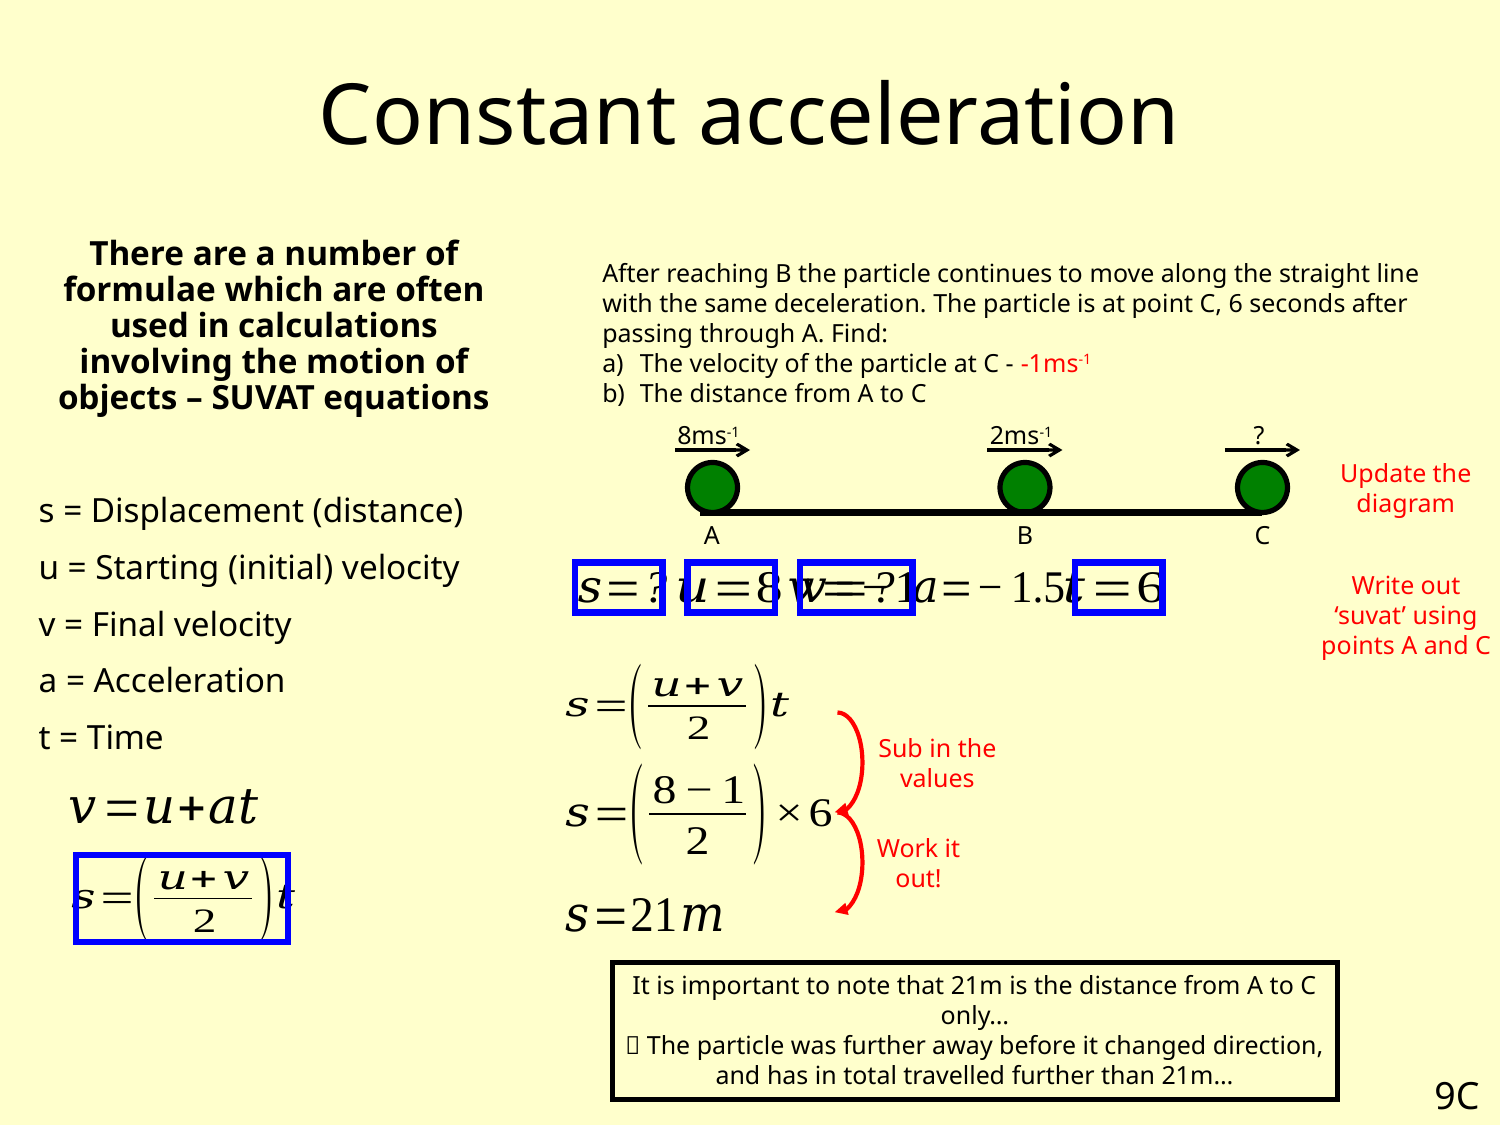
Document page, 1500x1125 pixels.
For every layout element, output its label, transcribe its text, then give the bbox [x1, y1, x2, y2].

text_box ? [1238, 451, 1280, 458]
text_box C [1237, 512, 1288, 558]
text_box Work it out! [837, 824, 1000, 900]
text_box Write out ‘suvat’ using points A and C [1299, 562, 1500, 668]
title Constant acceleration [103, 35, 1397, 199]
text_box [834, 871, 855, 916]
text_box After reaching B the particle continues to move along the straight line with the same deceleration. The particle is at point C, 6 seconds after passing through A. Find: The velocity of the particle at C - -1ms-1 The distance from A to C [587, 249, 1473, 415]
text_box [1074, 561, 1163, 613]
text_box [1236, 461, 1289, 514]
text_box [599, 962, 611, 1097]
text_box [998, 461, 1052, 509]
text_box 8ms-1 [662, 412, 755, 458]
text_box [686, 561, 776, 613]
text_box [75, 854, 289, 943]
text_box 9C [1419, 1064, 1495, 1125]
text_box A [688, 512, 735, 558]
text_box 2ms-1 [975, 412, 1068, 458]
text_box Sub in the values [824, 724, 1050, 800]
text_box [574, 561, 663, 613]
text_box [837, 711, 854, 724]
text_box [611, 961, 1339, 1101]
text_box [799, 561, 913, 613]
text_box ? [1238, 412, 1280, 449]
text_box [834, 800, 855, 816]
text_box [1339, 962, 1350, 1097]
text_box [686, 461, 739, 512]
text_box [837, 811, 854, 824]
text_box Update the diagram [1312, 449, 1500, 525]
text_box B [999, 513, 1050, 558]
list There are a number of formulae which are often used in calculations involving the motion of objects – SUVAT equations s = Displacement (distance) u = Starting (initial) velocity v = Final velocity a = Acceleration t = Time [23, 229, 525, 1014]
